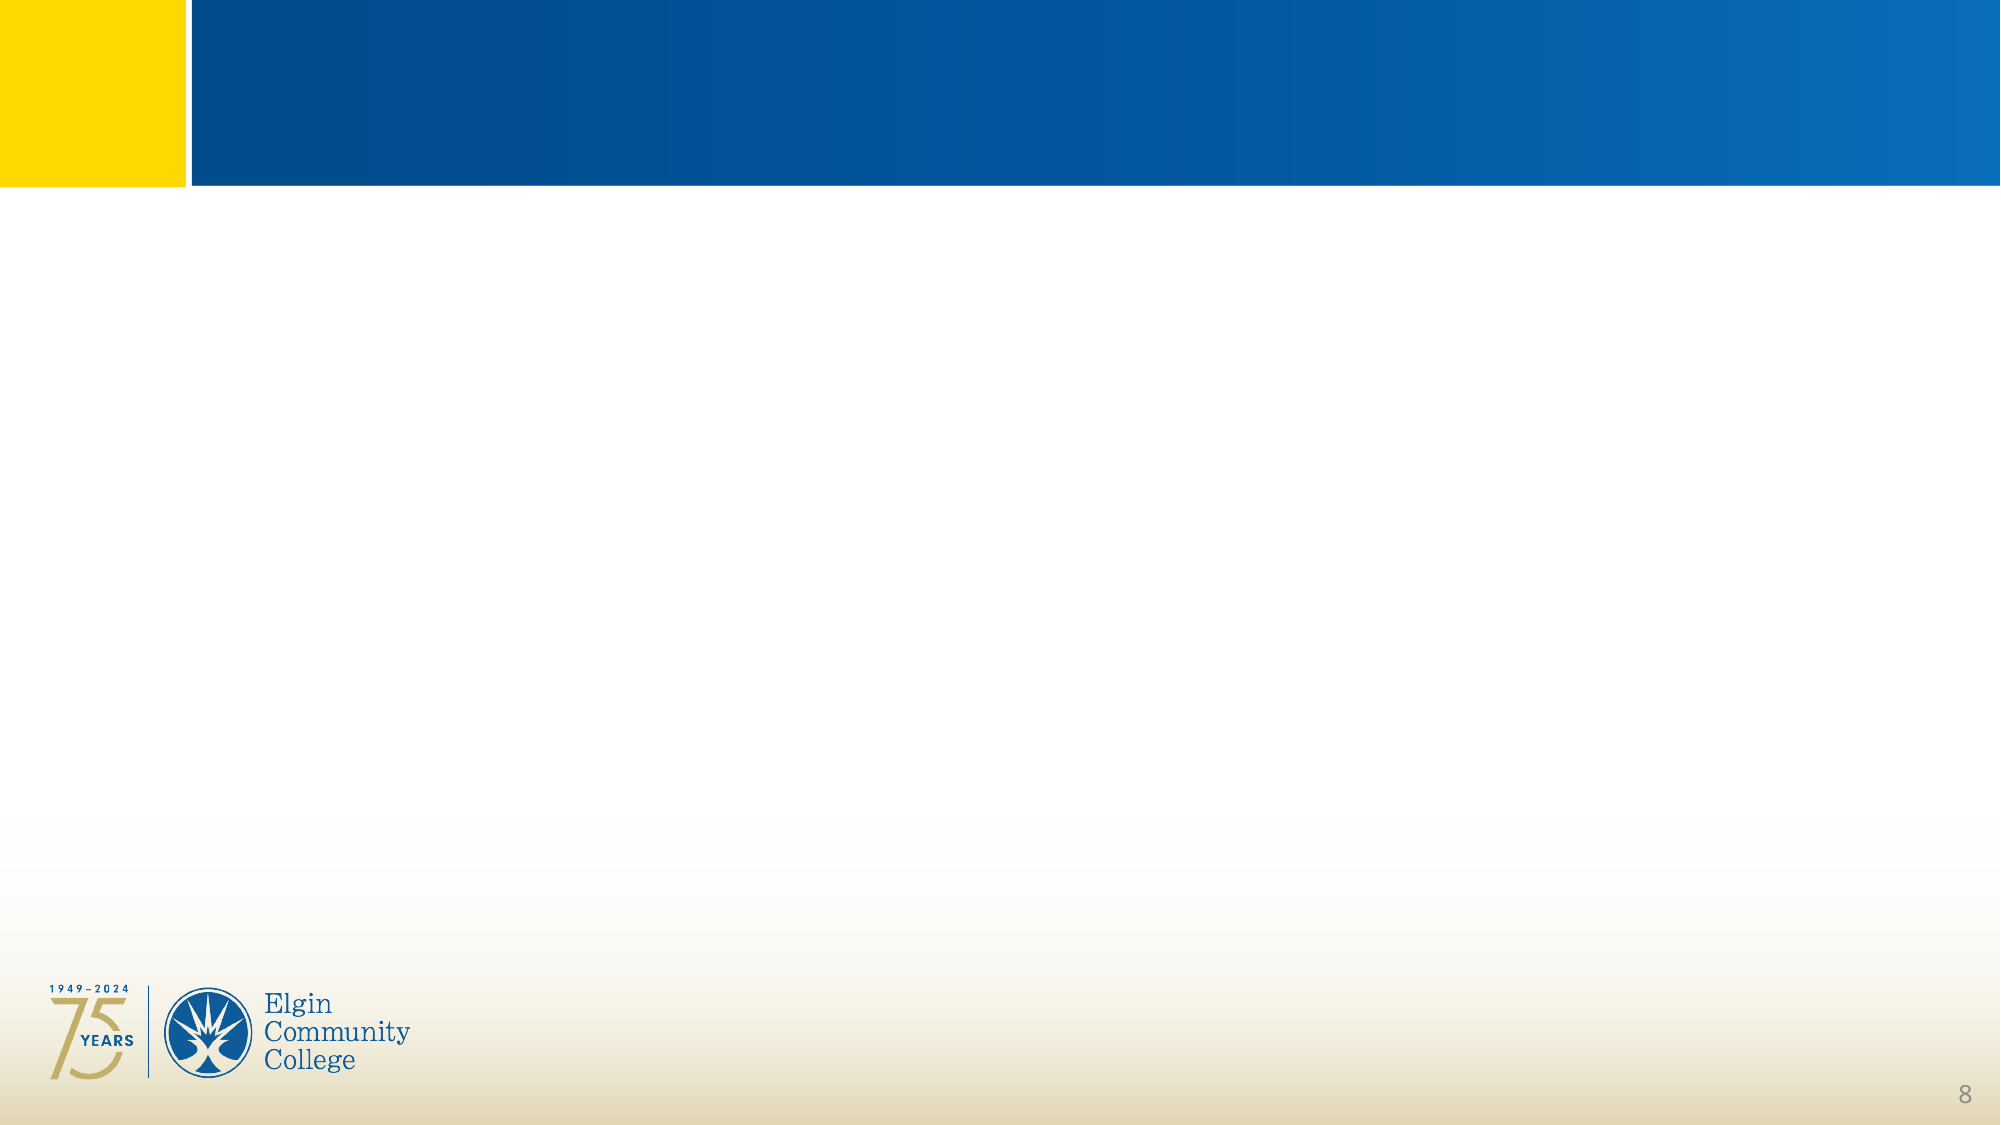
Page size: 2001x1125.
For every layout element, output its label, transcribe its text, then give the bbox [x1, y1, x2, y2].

picture [0, 0, 2000, 1125]
slide_number 8 [1562, 1065, 1988, 1125]
